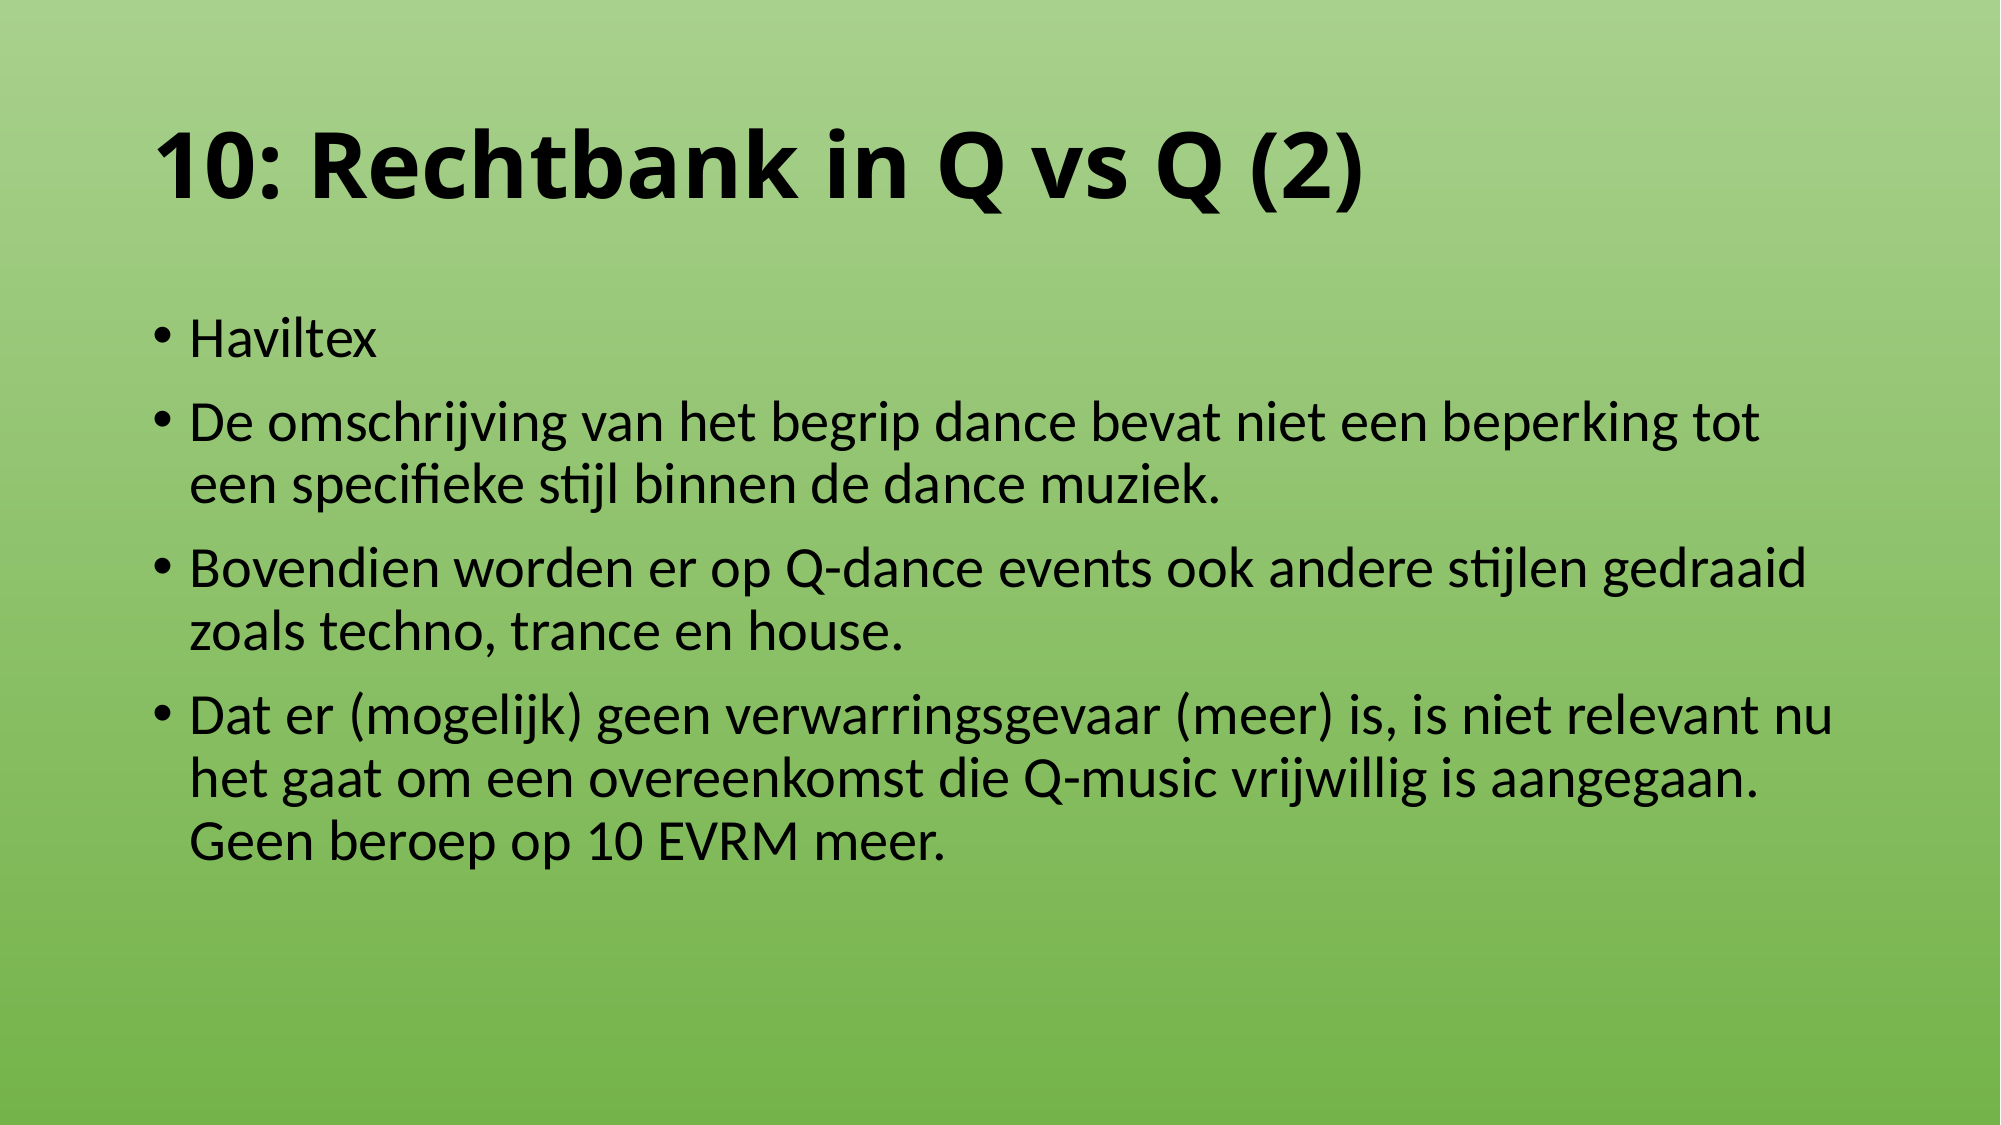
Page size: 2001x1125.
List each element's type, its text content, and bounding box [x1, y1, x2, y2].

list Haviltex De omschrijving van het begrip dance bevat niet een beperking tot een specifieke stijl binnen de dance muziek. Bovendien worden er op Q-dance events ook andere stijlen gedraaid zoals techno, trance en house. Dat er (mogelijk) geen verwarringsgevaar (meer) is, is niet relevant nu het gaat om een overeenkomst die Q-music vrijwillig is aangegaan. Geen beroep op 10 EVRM meer. [137, 299, 1863, 1014]
title 10: Rechtbank in Q vs Q (2) [137, 59, 1863, 278]
